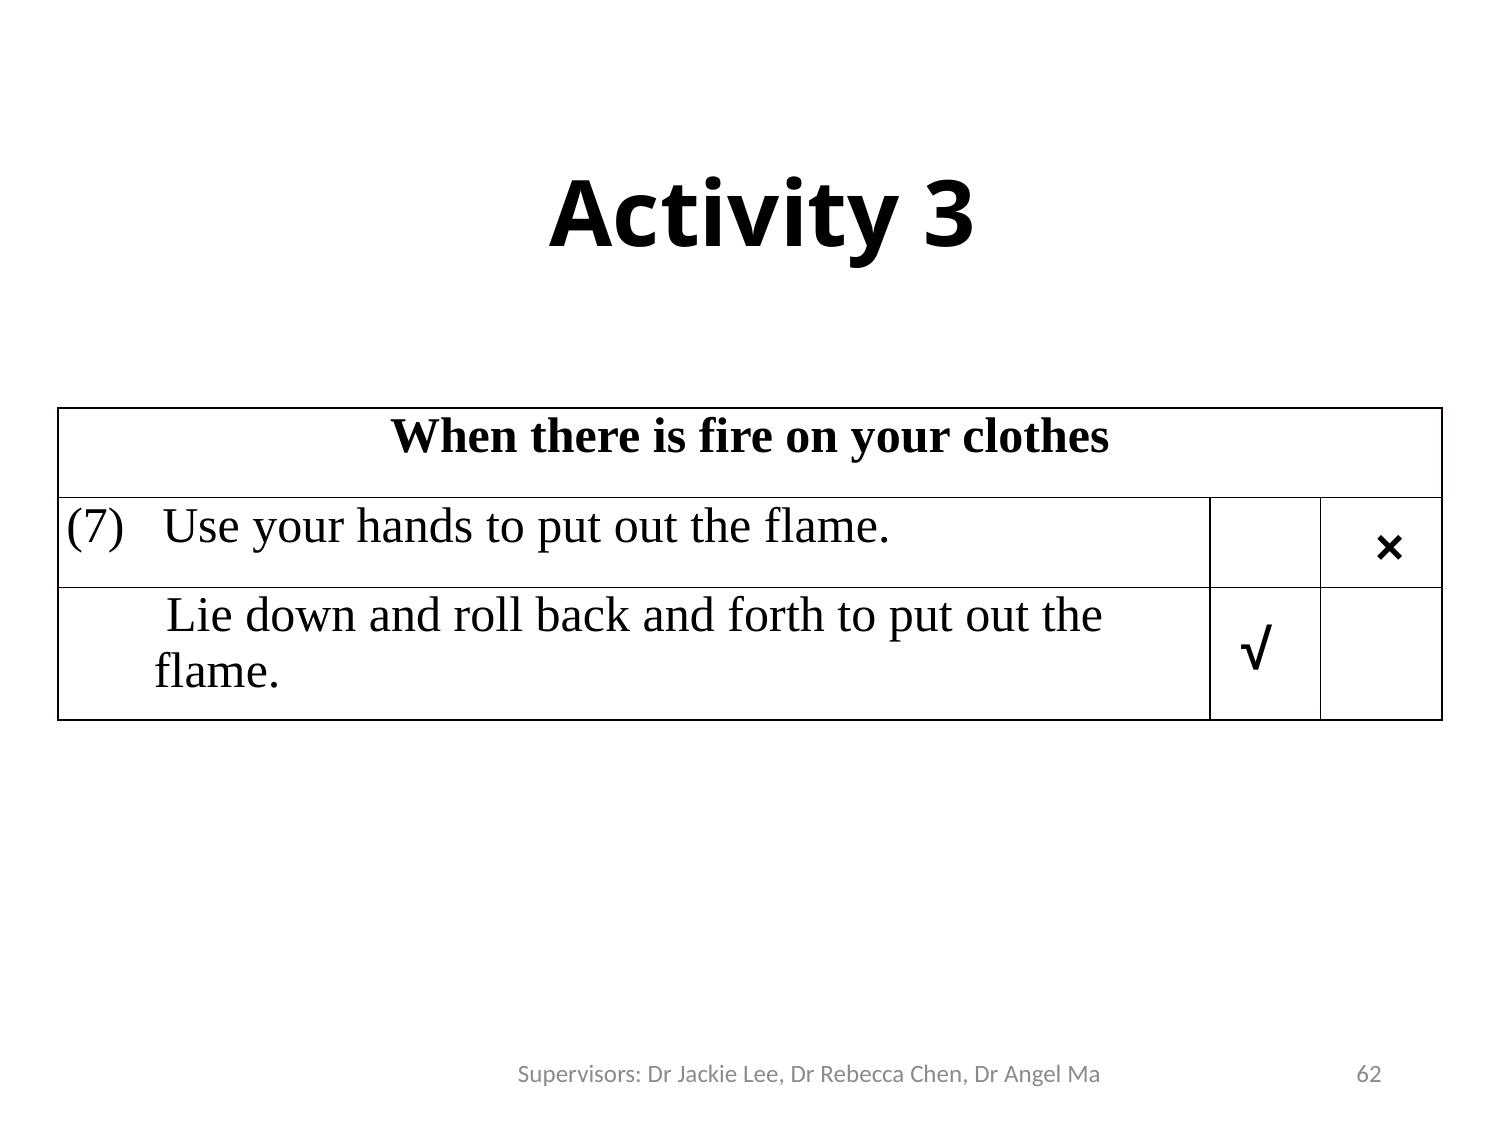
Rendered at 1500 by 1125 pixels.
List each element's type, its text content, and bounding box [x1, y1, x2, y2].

table_header When there is fire on your clothes [59, 409, 1441, 497]
table_cell [1321, 498, 1441, 587]
text_box √ [1226, 605, 1305, 688]
text_box × [1360, 507, 1420, 583]
table_cell [1321, 588, 1441, 719]
title Activity 3 [55, 158, 1471, 386]
slide_number 62 [1123, 1042, 1397, 1103]
table_cell (7) Use your hands to put out the flame. [59, 498, 1209, 587]
table_cell [1211, 498, 1320, 587]
table_cell Lie down and roll back and forth to put out the flame. [59, 588, 1209, 719]
footer Supervisors: Dr Jackie Lee, Dr Rebecca Chen, Dr Angel Ma [496, 1042, 1123, 1103]
table_cell [1211, 588, 1320, 719]
